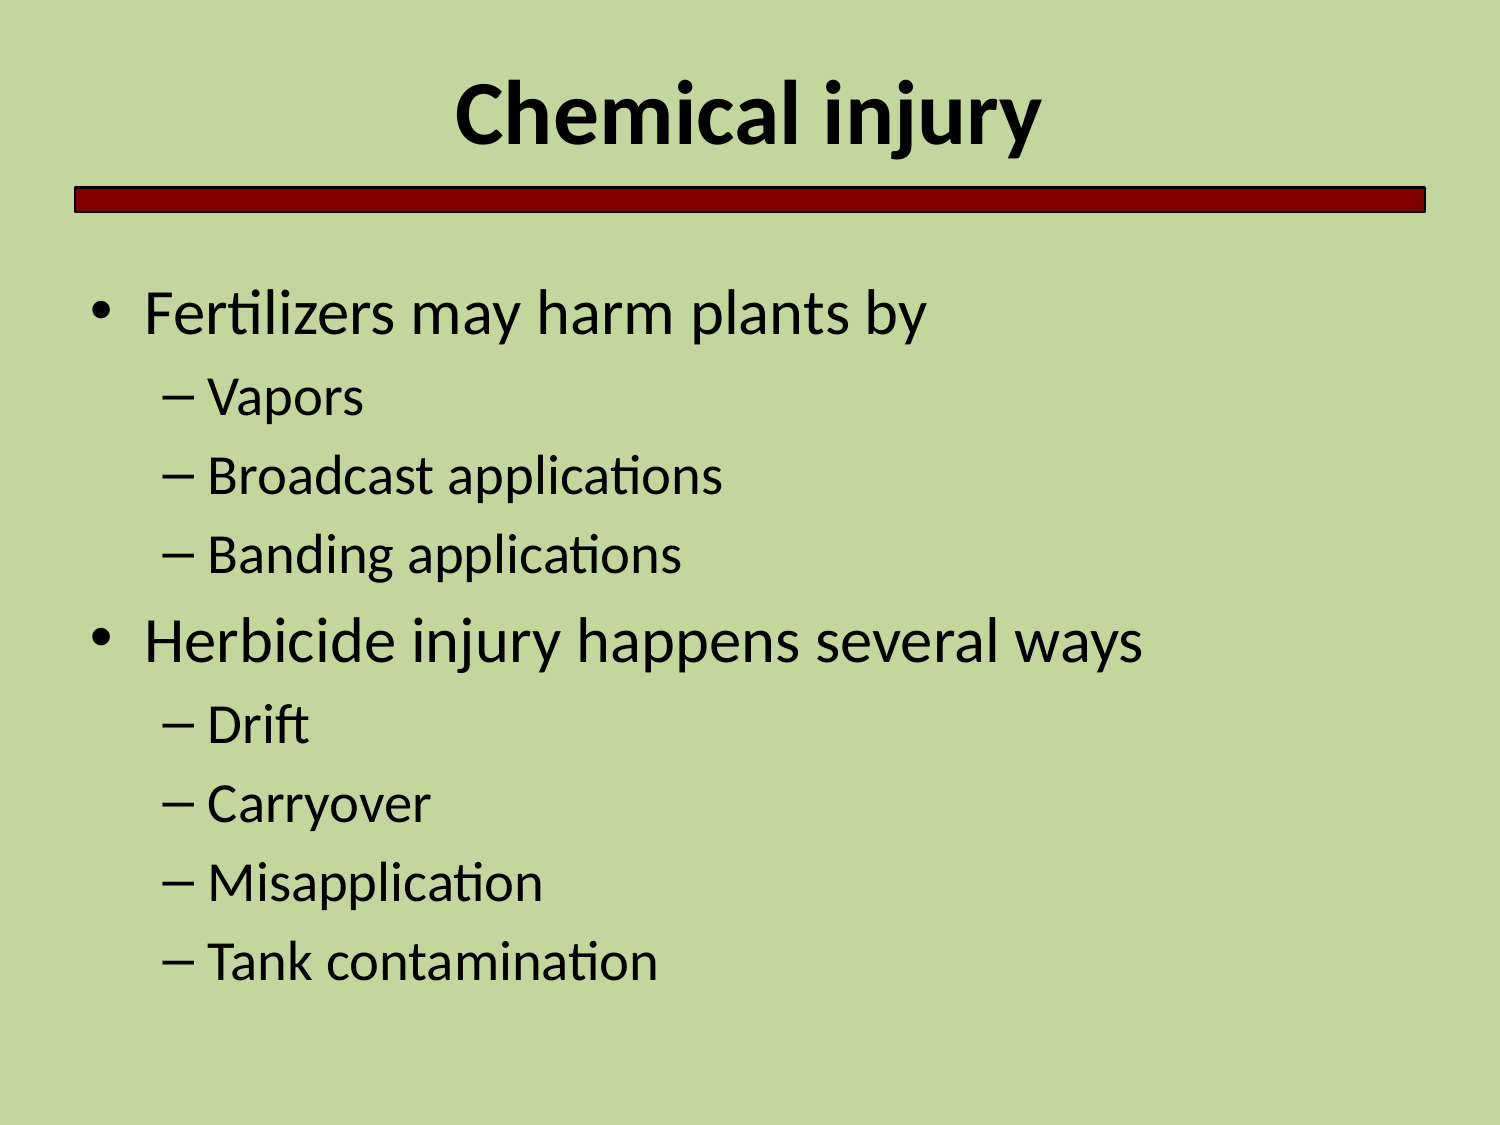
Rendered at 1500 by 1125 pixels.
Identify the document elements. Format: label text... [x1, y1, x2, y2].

list Fertilizers may harm plants by Vapors Broadcast applications Banding applications Herbicide injury happens several ways Drift Carryover Misapplication Tank contamination [75, 262, 1388, 1005]
title Chemical injury [75, 45, 1425, 233]
